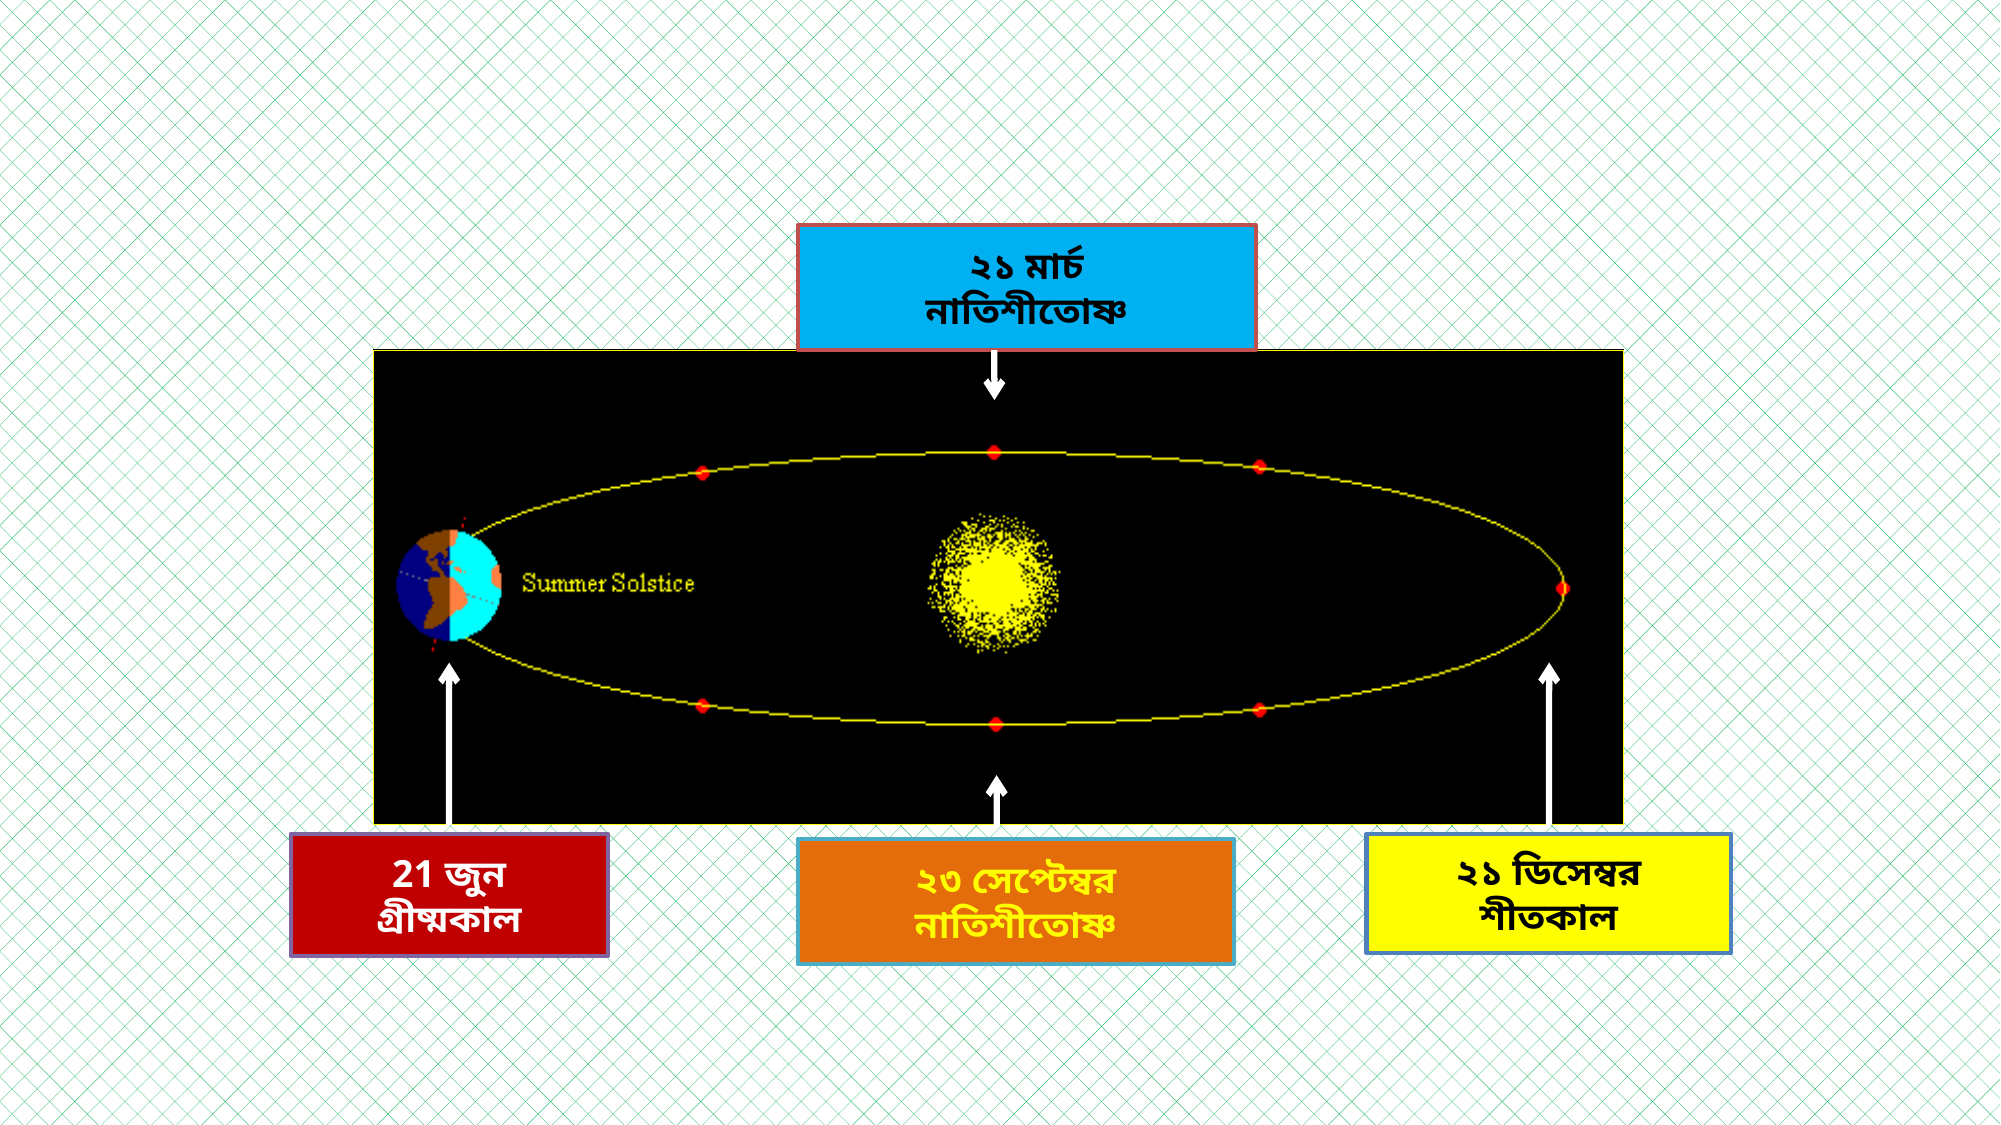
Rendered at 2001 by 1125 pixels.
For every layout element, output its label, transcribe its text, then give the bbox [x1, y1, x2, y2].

text_box ২১ ডিসেম্বর শীতকাল [1364, 832, 1733, 955]
text_box ২১ মার্চ নাতিশীতোষ্ণ [796, 223, 1258, 348]
text_box ২৩ সেপ্টেম্বর নাতিশীতোষ্ণ [796, 837, 1236, 966]
text_box 21 জুন গ্রীষ্মকাল [289, 832, 610, 958]
picture [373, 349, 1625, 826]
